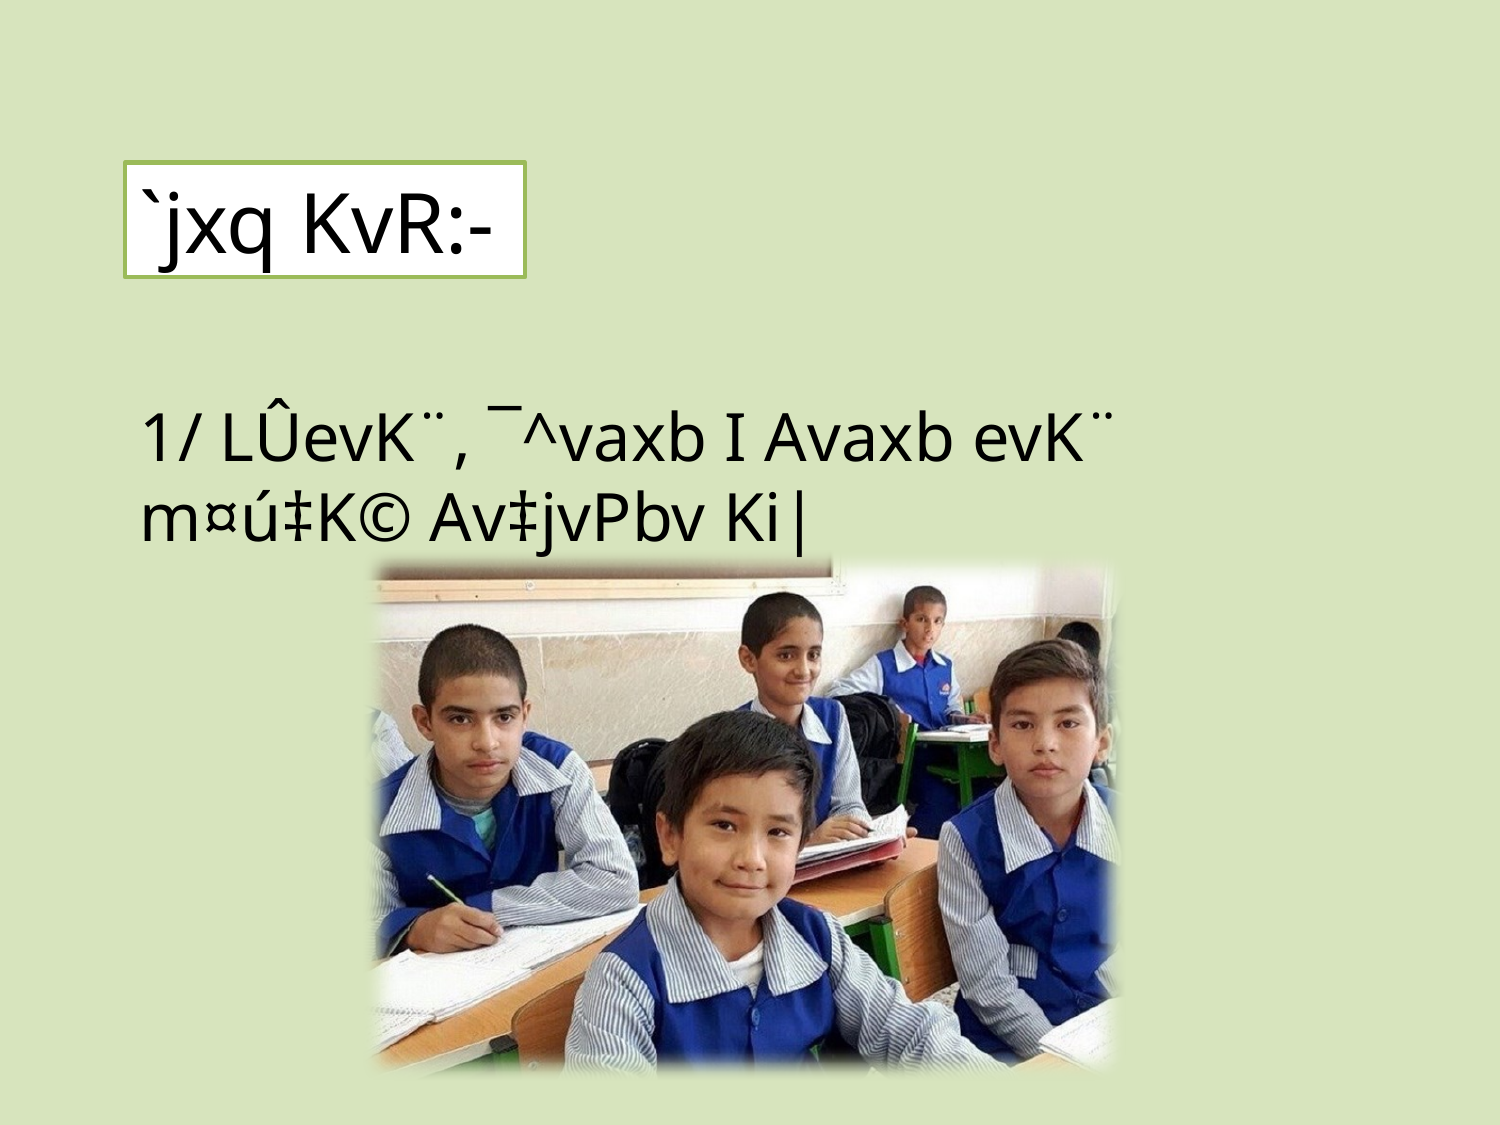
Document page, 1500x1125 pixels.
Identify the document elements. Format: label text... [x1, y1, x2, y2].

text_box 1/ LÛevK¨, ¯^vaxb I Avaxb evK¨ m¤ú‡K© Av‡jvPbv Ki| [124, 387, 1400, 563]
picture [362, 549, 1126, 1082]
text_box `jxq KvR:- [123, 160, 527, 279]
